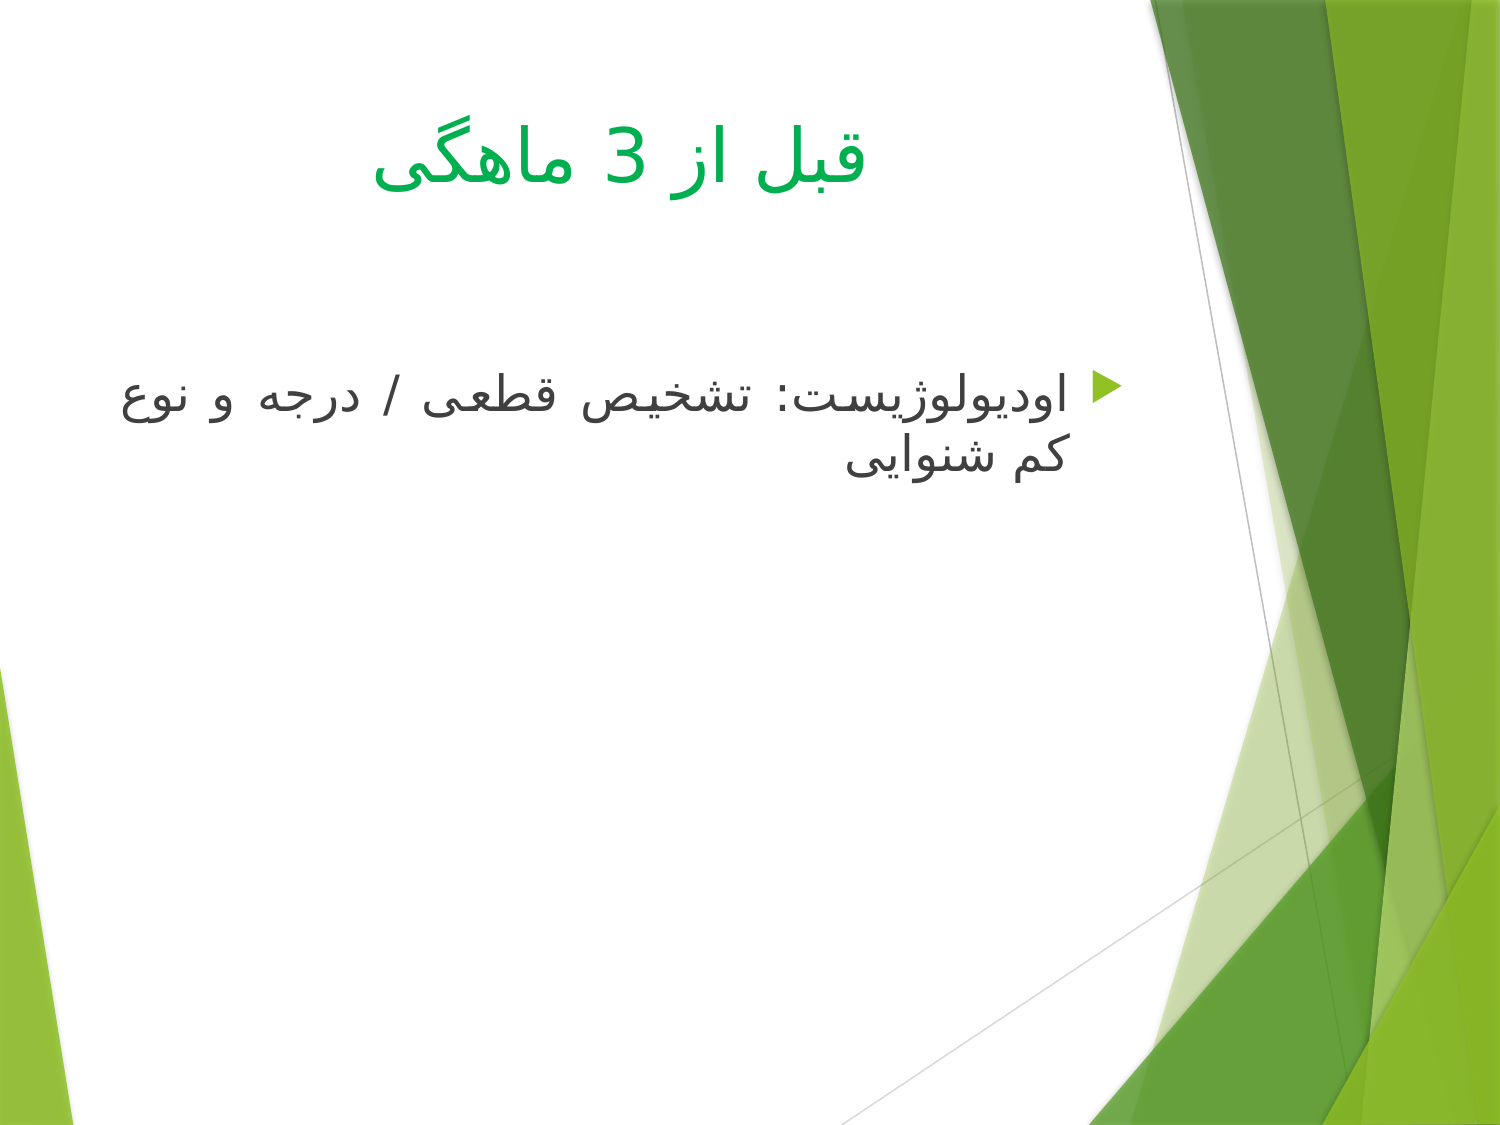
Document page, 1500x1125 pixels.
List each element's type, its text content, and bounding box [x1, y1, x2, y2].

title قبل از 3 ماهگی [99, 99, 1142, 317]
list اودیولوژیست: تشخیص قطعی / درجه و نوع کم شنوایی [99, 354, 1142, 992]
